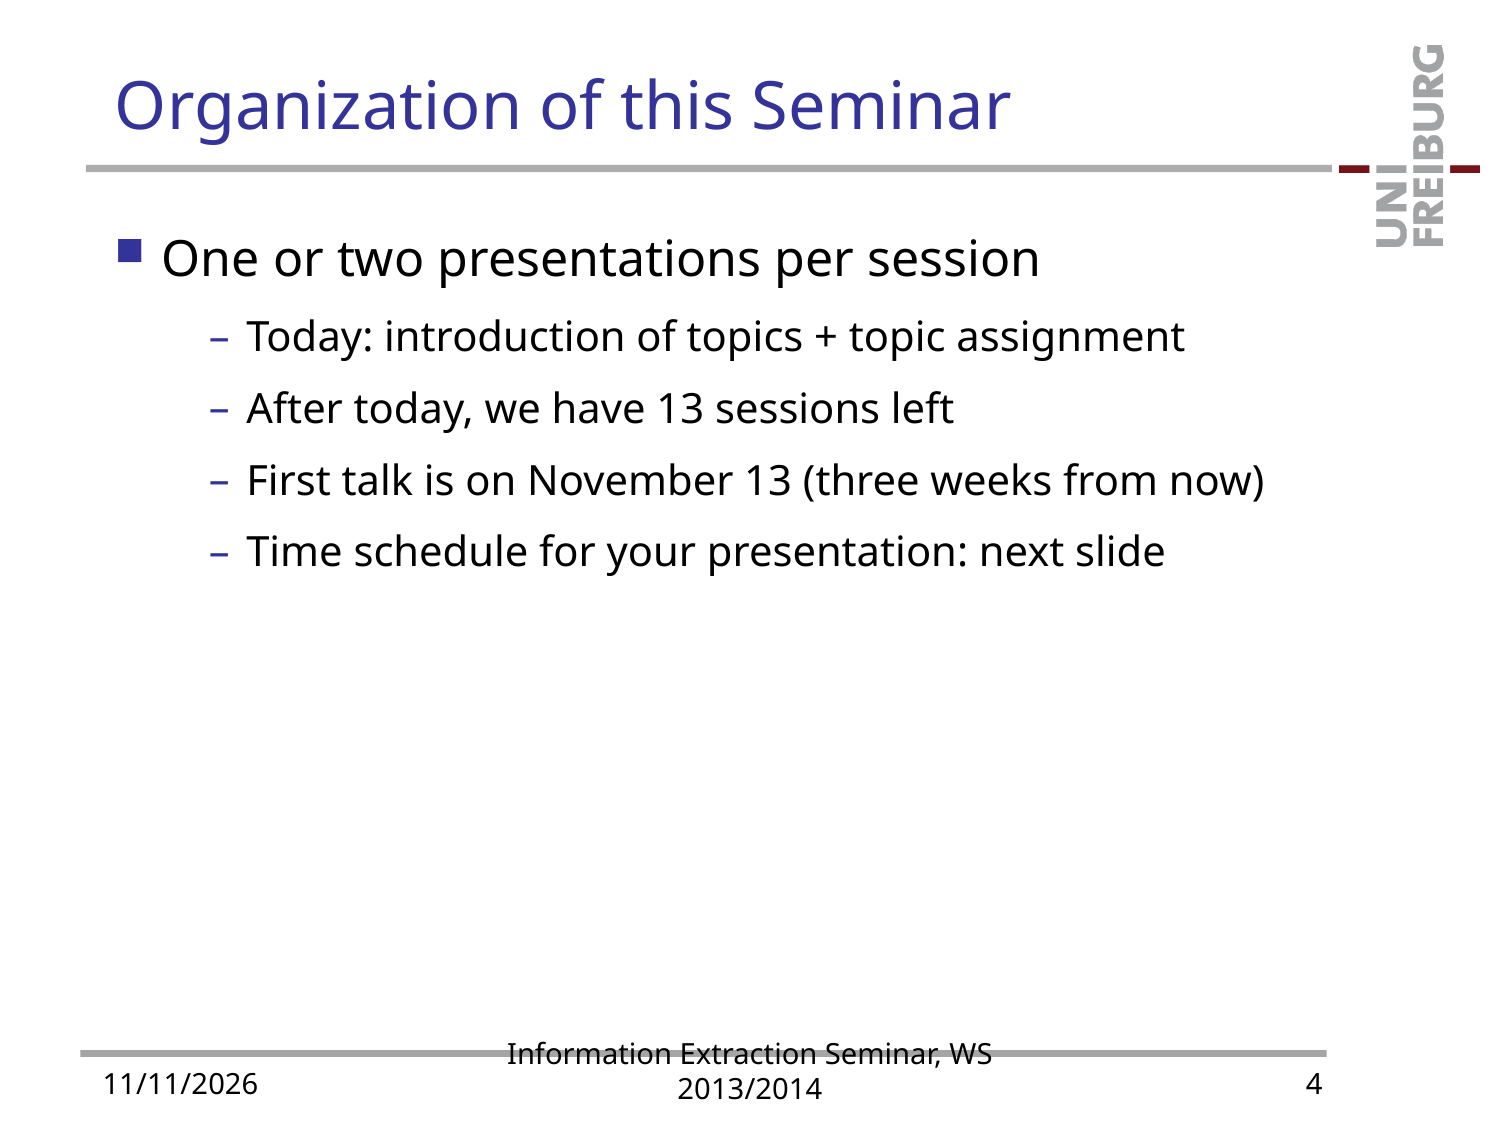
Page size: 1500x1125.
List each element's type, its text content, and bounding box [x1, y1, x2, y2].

picture [1339, 45, 1480, 247]
list One or two presentations per session Today: introduction of topics + topic assignment After today, we have 13 sessions left First talk is on November 13 (three weeks from now) Time schedule for your presentation: next slide [99, 212, 1313, 1038]
slide_number 4 [1099, 1062, 1338, 1113]
footer Information Extraction Seminar, WS 2013/2014 [424, 1062, 1076, 1113]
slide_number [87, 1062, 401, 1113]
title Organization of this Seminar [99, 50, 1313, 150]
